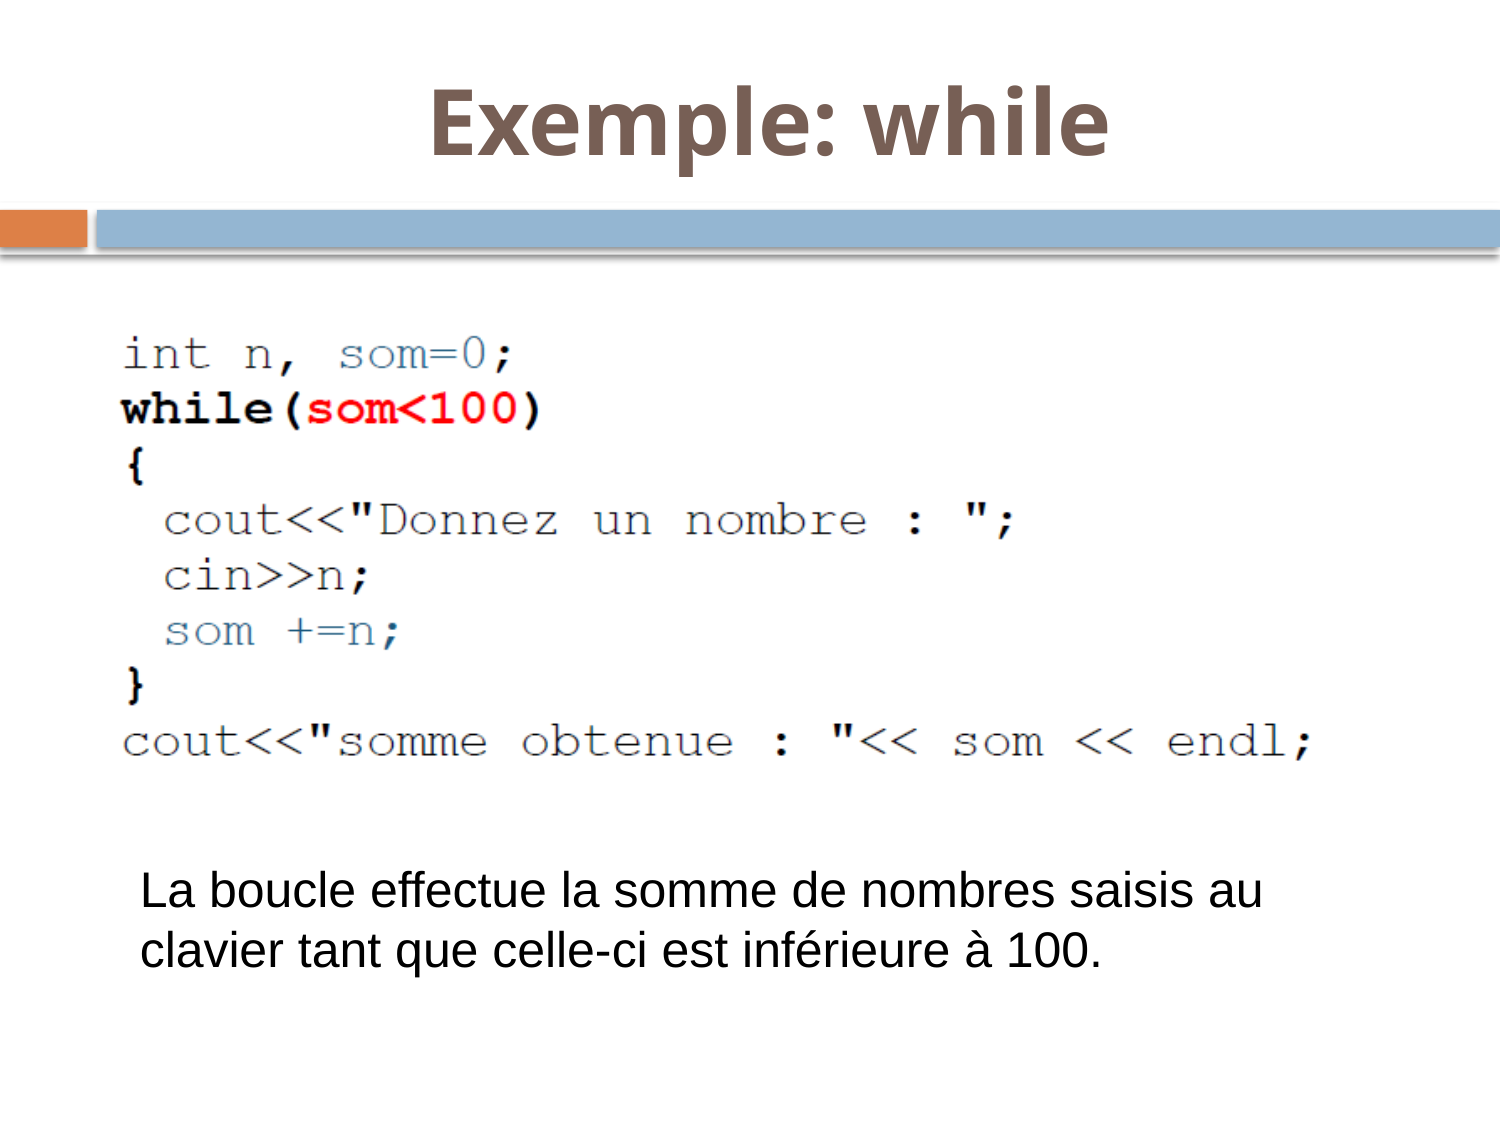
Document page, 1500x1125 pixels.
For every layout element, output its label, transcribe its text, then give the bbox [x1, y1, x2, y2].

text_box Exemple: while [100, 37, 1438, 200]
picture [49, 287, 1414, 788]
text_box La boucle effectue la somme de nombres saisis au clavier tant que celle-ci est inférieure à 100. [125, 849, 1325, 985]
